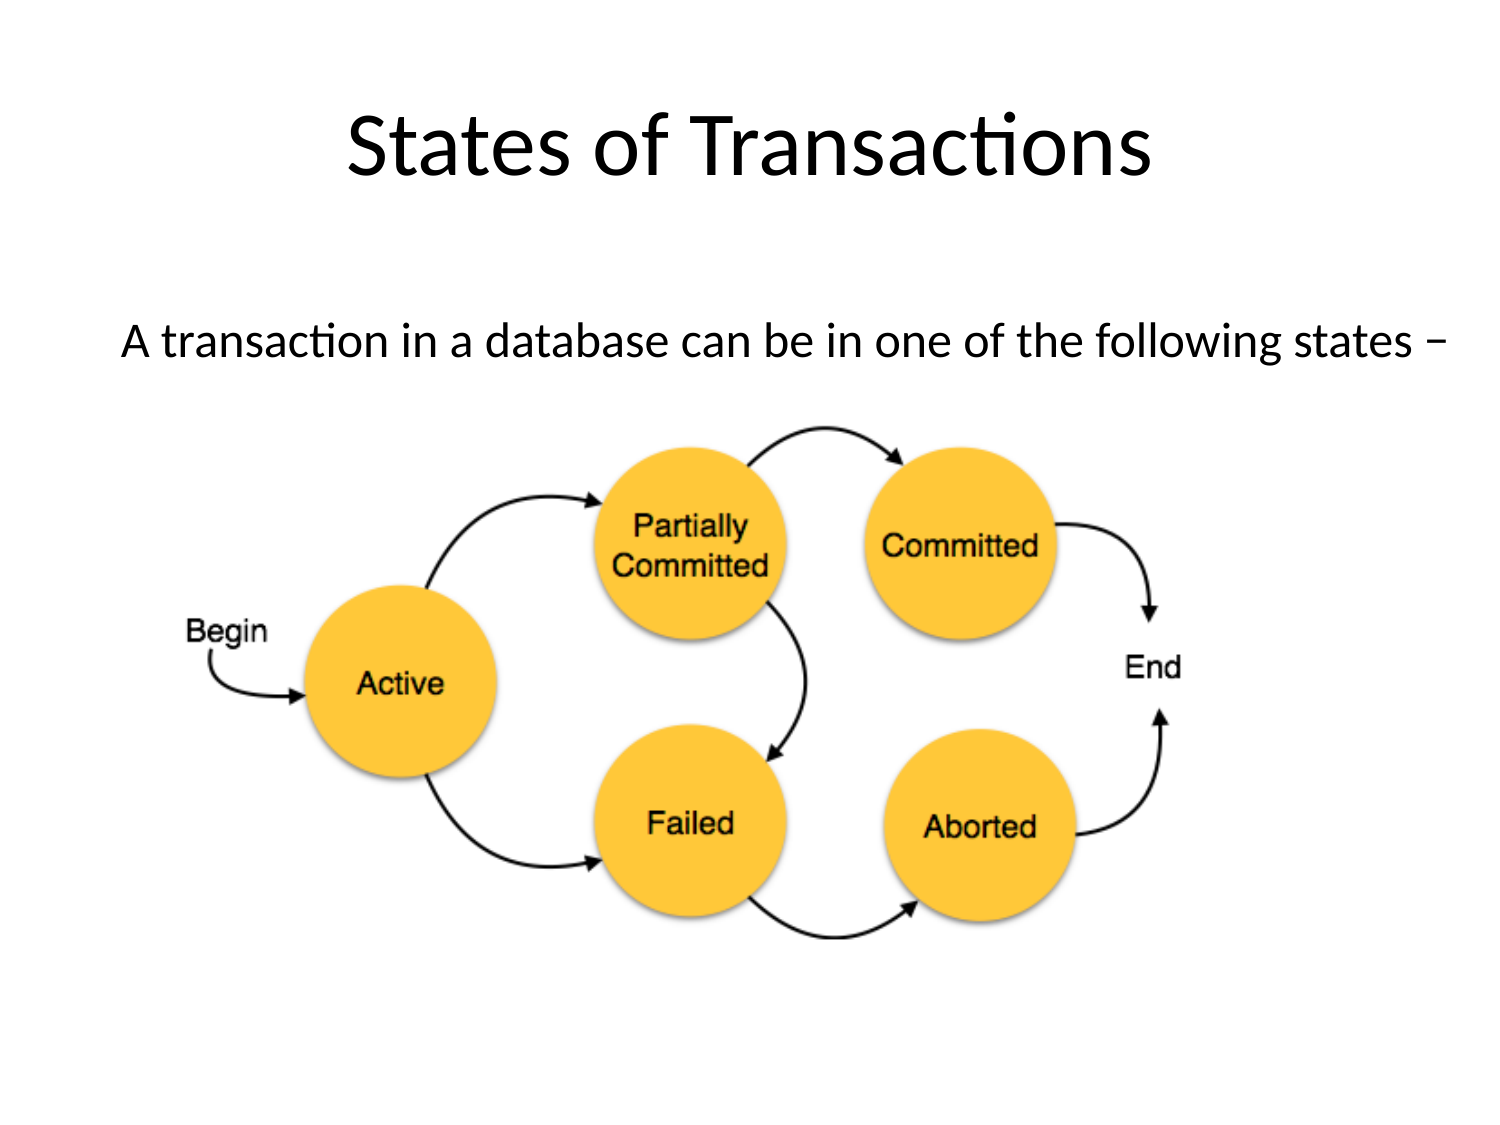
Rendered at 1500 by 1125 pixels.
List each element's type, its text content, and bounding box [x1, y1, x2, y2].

text_box A transaction in a database can be in one of the following states − [106, 299, 1465, 375]
title States of Transactions [75, 45, 1425, 233]
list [149, 412, 1225, 947]
